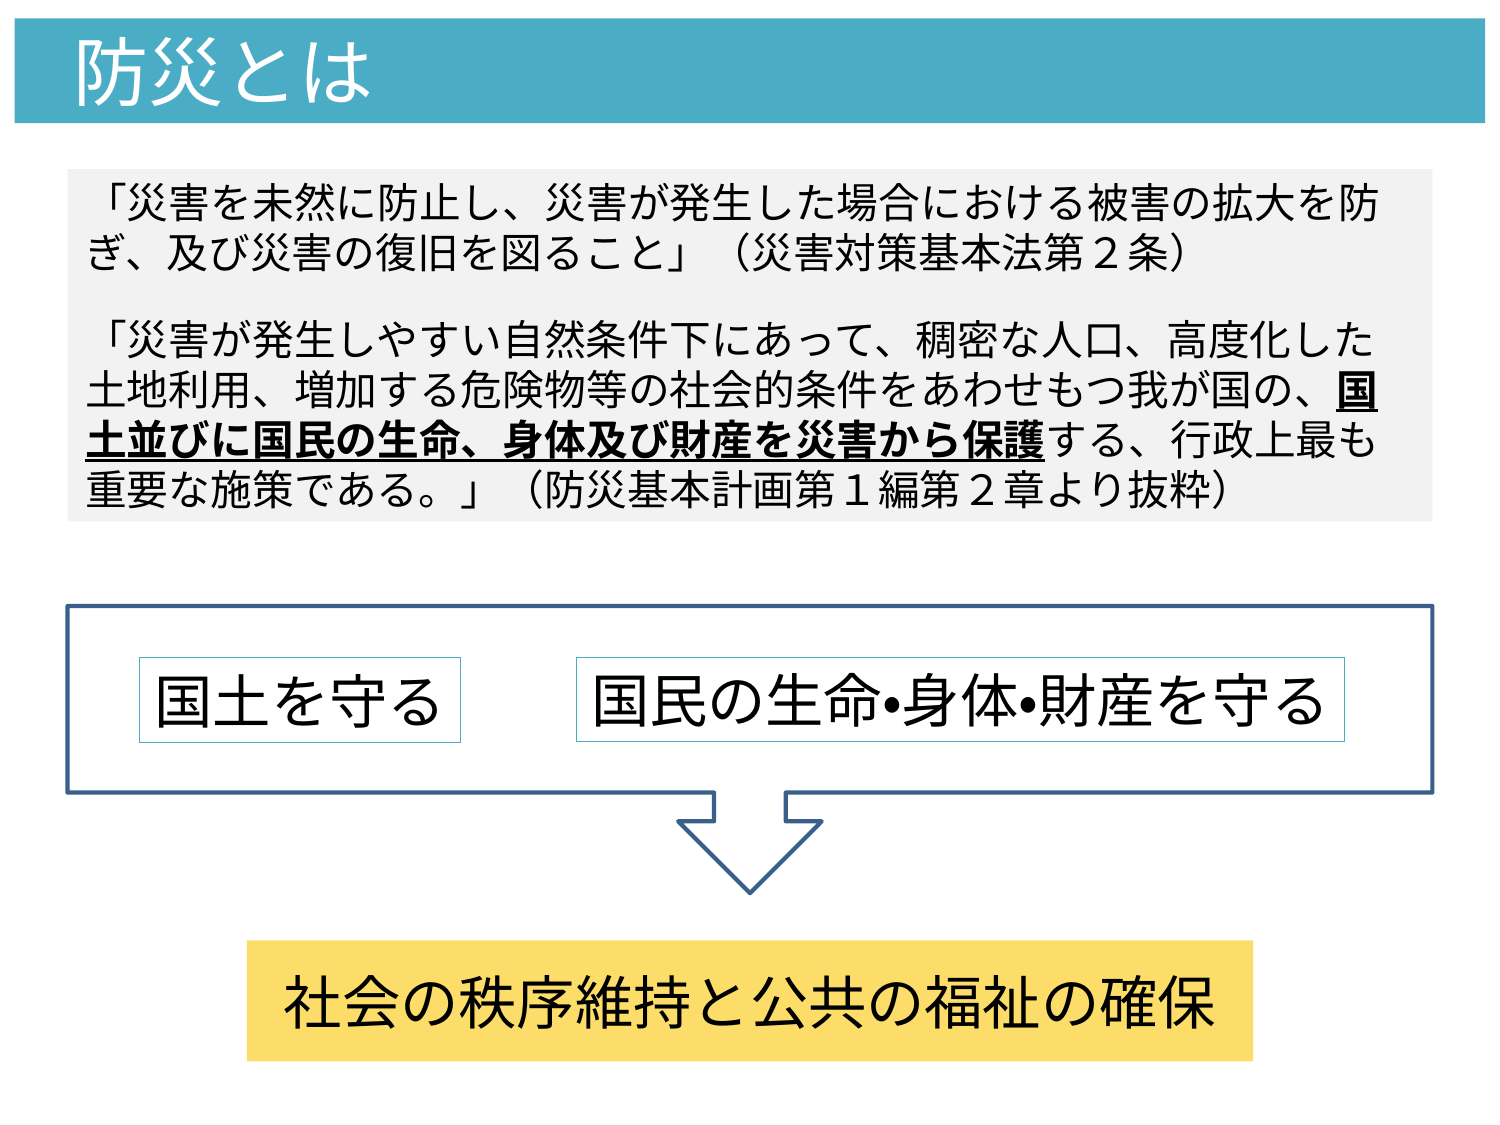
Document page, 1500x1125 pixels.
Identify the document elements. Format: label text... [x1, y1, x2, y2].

text_box 「災害を未然に防止し、災害が発生した場合における被害の拡大を防ぎ、及び災害の復旧を図ること」（災害対策基本法第２条） 「災害が発生しやすい自然条件下にあって、稠密な人口、高度化した土地利用、増加する危険物等の社会的条件をあわせもつ我が国の、国土並びに国民の生命、身体及び財産を災害から保護する、行政上最も重要な施策である。」（防災基本計画第１編第２章より抜粋） [67, 169, 1433, 522]
text_box 防災とは [14, 18, 1486, 124]
text_box [65, 603, 1435, 896]
text_box 社会の秩序維持と公共の福祉の確保 [246, 940, 1254, 1062]
